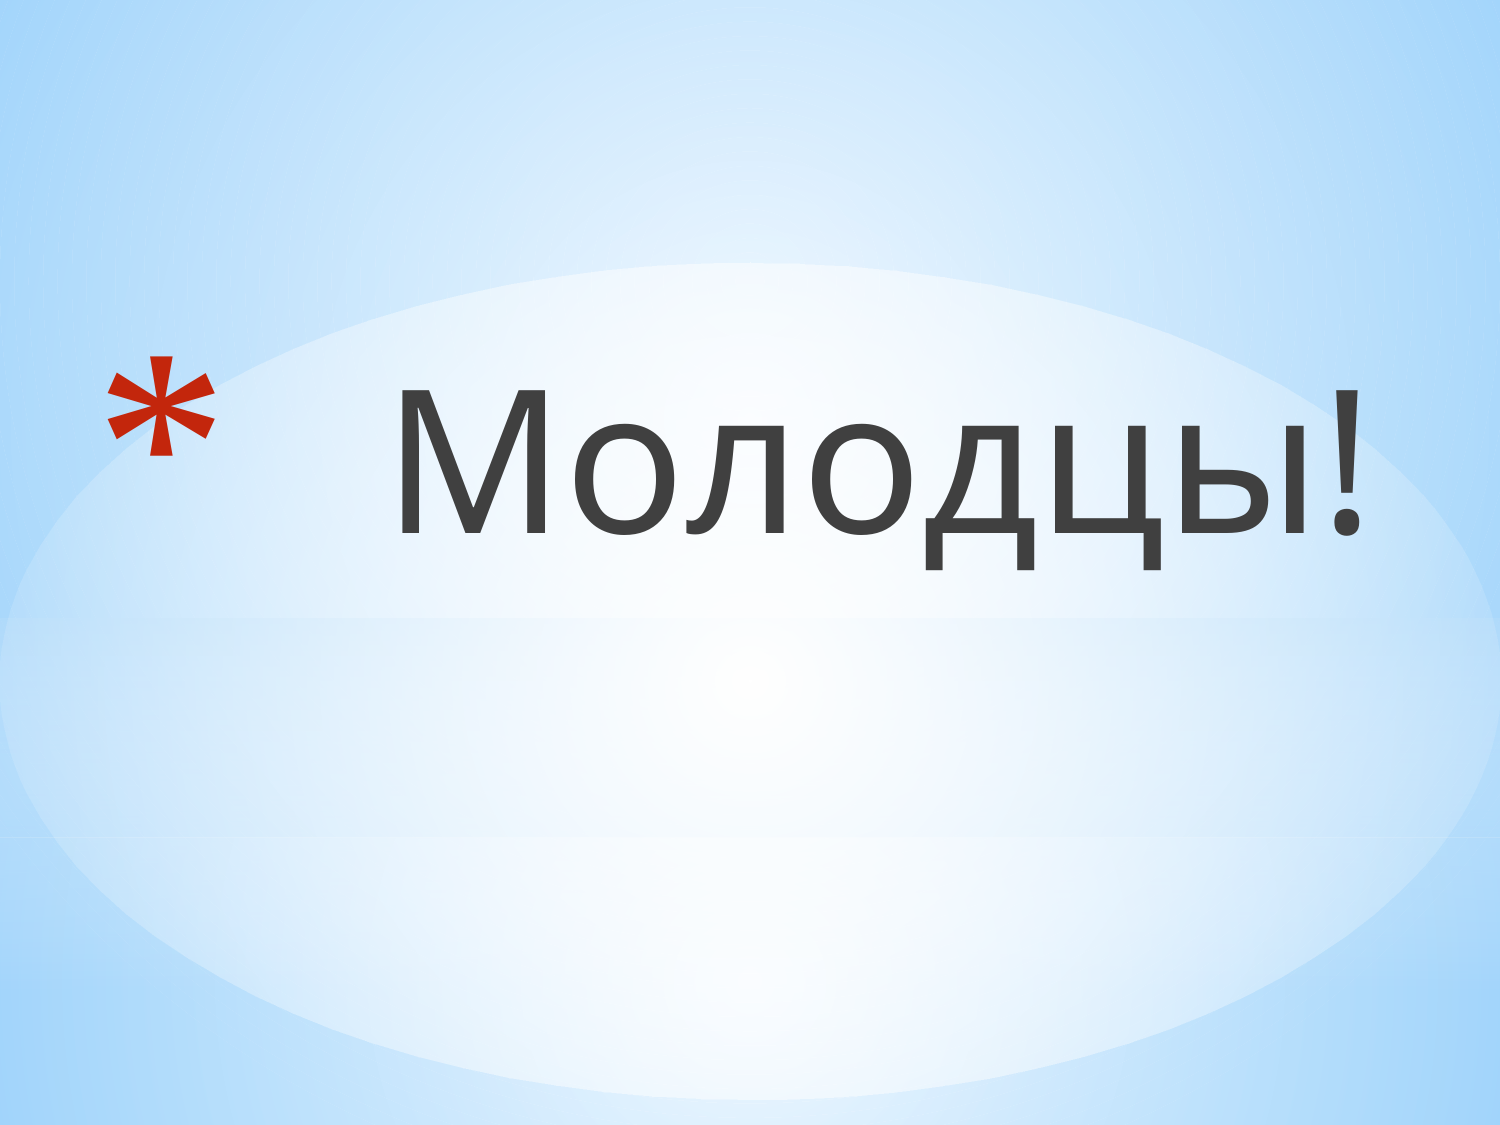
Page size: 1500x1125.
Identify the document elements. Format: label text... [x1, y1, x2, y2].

list Молодцы! [75, 326, 1425, 1005]
